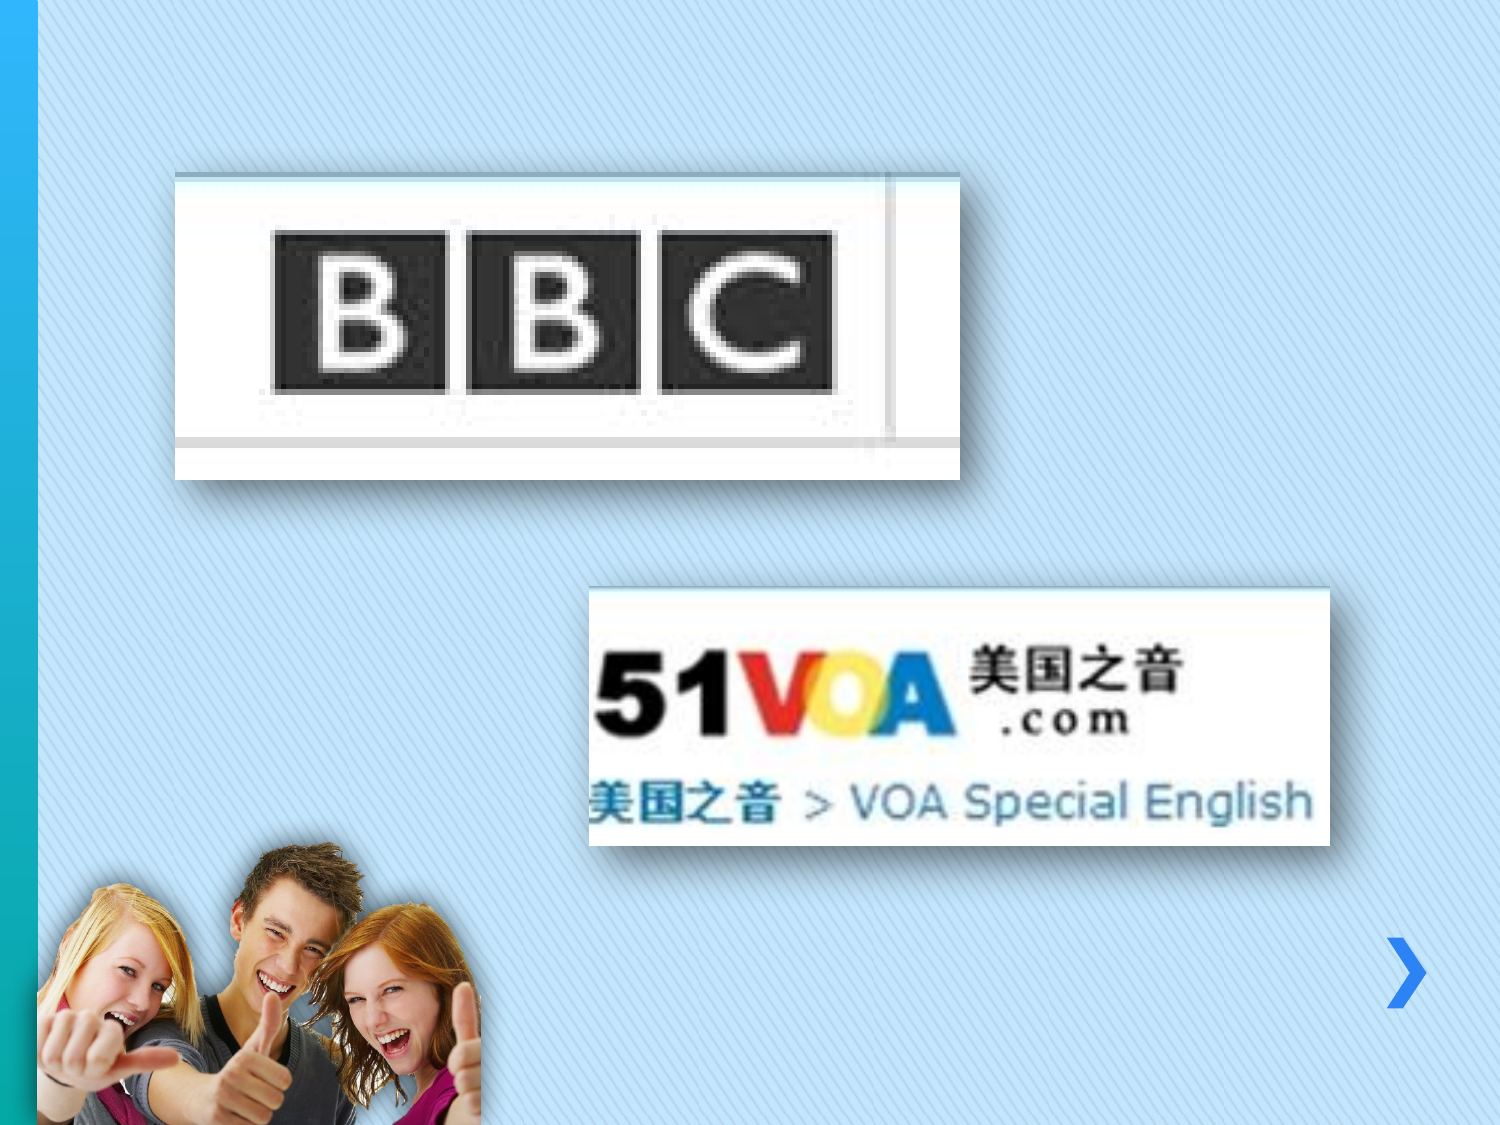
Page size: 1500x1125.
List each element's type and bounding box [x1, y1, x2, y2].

picture [174, 172, 960, 481]
picture [37, 810, 481, 1125]
picture [589, 585, 1330, 847]
